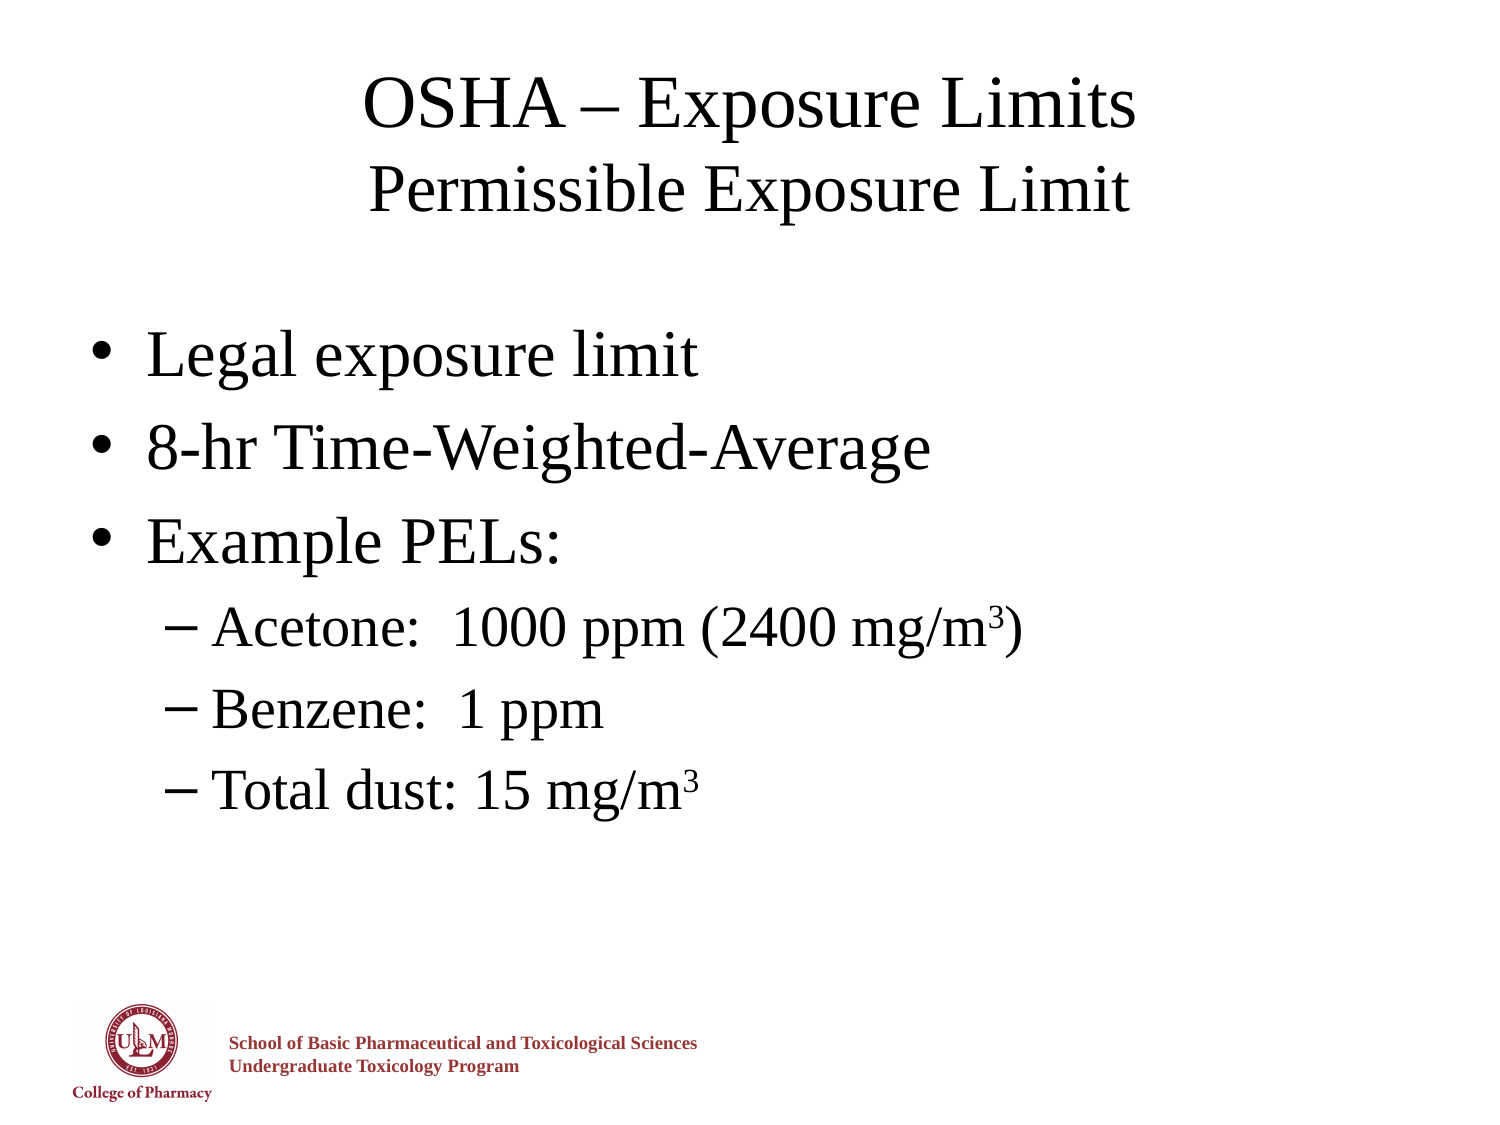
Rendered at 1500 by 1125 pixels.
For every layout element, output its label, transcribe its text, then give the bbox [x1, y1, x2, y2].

list Legal exposure limit 8-hr Time-Weighted-Average Example PELs: Acetone: 1000 ppm (2400 mg/m3) Benzene: 1 ppm Total dust: 15 mg/m3 [75, 302, 1425, 1005]
picture [72, 1004, 212, 1103]
title OSHA – Exposure Limits Permissible Exposure Limit [75, 45, 1425, 233]
